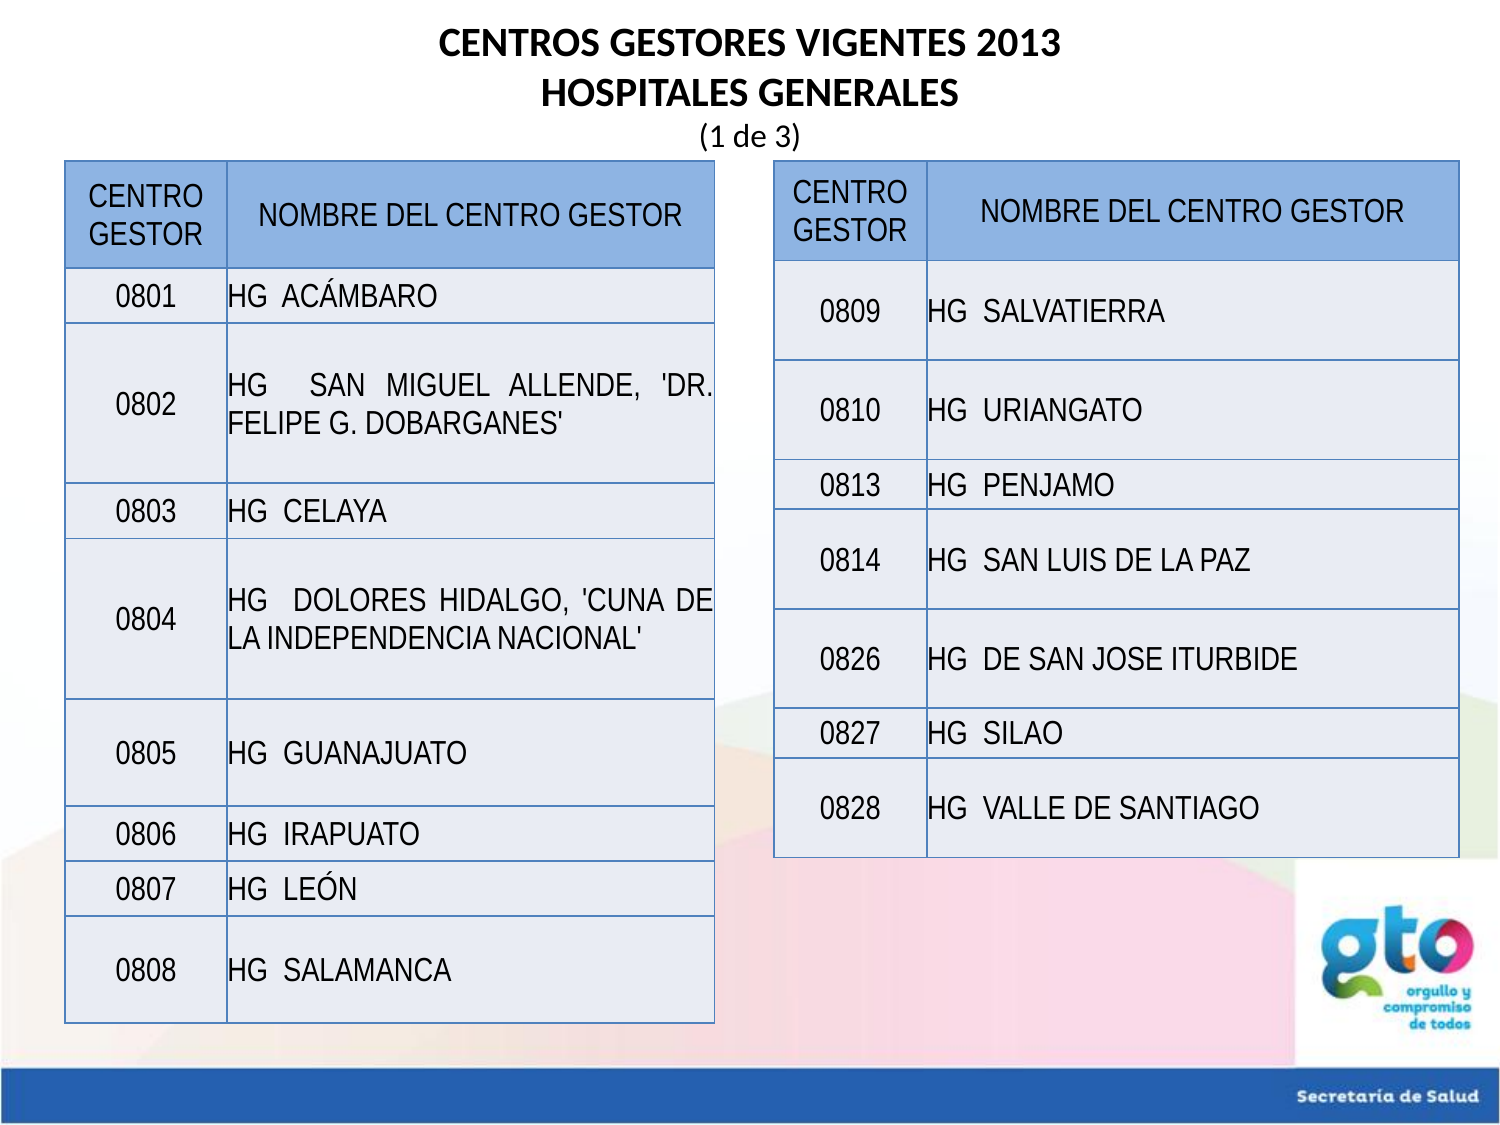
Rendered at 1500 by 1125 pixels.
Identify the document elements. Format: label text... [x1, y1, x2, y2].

table_cell HG SILAO [928, 709, 1458, 757]
text_box CENTROS GESTORES VIGENTES 2013 HOSPITALES GENERALES (1 de 3) [265, 7, 1235, 162]
table_cell 0808 [66, 917, 226, 1022]
table_cell HG ACÁMBARO [228, 269, 714, 322]
table_cell 0826 [775, 610, 926, 707]
table_cell HG PENJAMO [928, 460, 1458, 508]
table_cell HG SALAMANCA [228, 917, 714, 1022]
table_cell HG DE SAN JOSE ITURBIDE [928, 610, 1458, 707]
table_cell HG DOLORES HIDALGO, 'CUNA DE LA INDEPENDENCIA NACIONAL' [228, 539, 714, 698]
table_cell HG SAN LUIS DE LA PAZ [928, 510, 1458, 608]
table_cell HG GUANAJUATO [228, 700, 714, 805]
picture [0, 0, 1500, 1125]
table_cell HG CELAYA [228, 484, 714, 538]
table_cell 0827 [775, 709, 926, 757]
table_cell HG SAN MIGUEL ALLENDE, 'DR. FELIPE G. DOBARGANES' [228, 324, 714, 482]
table_header NOMBRE DEL CENTRO GESTOR [928, 162, 1458, 260]
table_cell HG LEÓN [228, 862, 714, 915]
table_cell 0813 [775, 460, 926, 508]
table_cell 0804 [66, 539, 226, 698]
table_cell 0828 [775, 759, 926, 857]
table_cell 0810 [775, 361, 926, 459]
table_header CENTRO GESTOR [66, 162, 226, 267]
table_cell 0814 [775, 510, 926, 608]
table_cell 0801 [66, 269, 226, 322]
table_cell 0805 [66, 700, 226, 805]
table_cell 0807 [66, 862, 226, 915]
table_cell HG IRAPUATO [228, 807, 714, 860]
table_cell HG URIANGATO [928, 361, 1458, 459]
table_cell HG SALVATIERRA [928, 261, 1458, 359]
table_cell HG VALLE DE SANTIAGO [928, 759, 1458, 857]
table_cell 0806 [66, 807, 226, 860]
table_header NOMBRE DEL CENTRO GESTOR [228, 162, 714, 267]
table_cell 0802 [66, 324, 226, 482]
table_header CENTRO GESTOR [775, 162, 926, 260]
table_cell 0803 [66, 484, 226, 538]
table_cell 0809 [775, 261, 926, 359]
